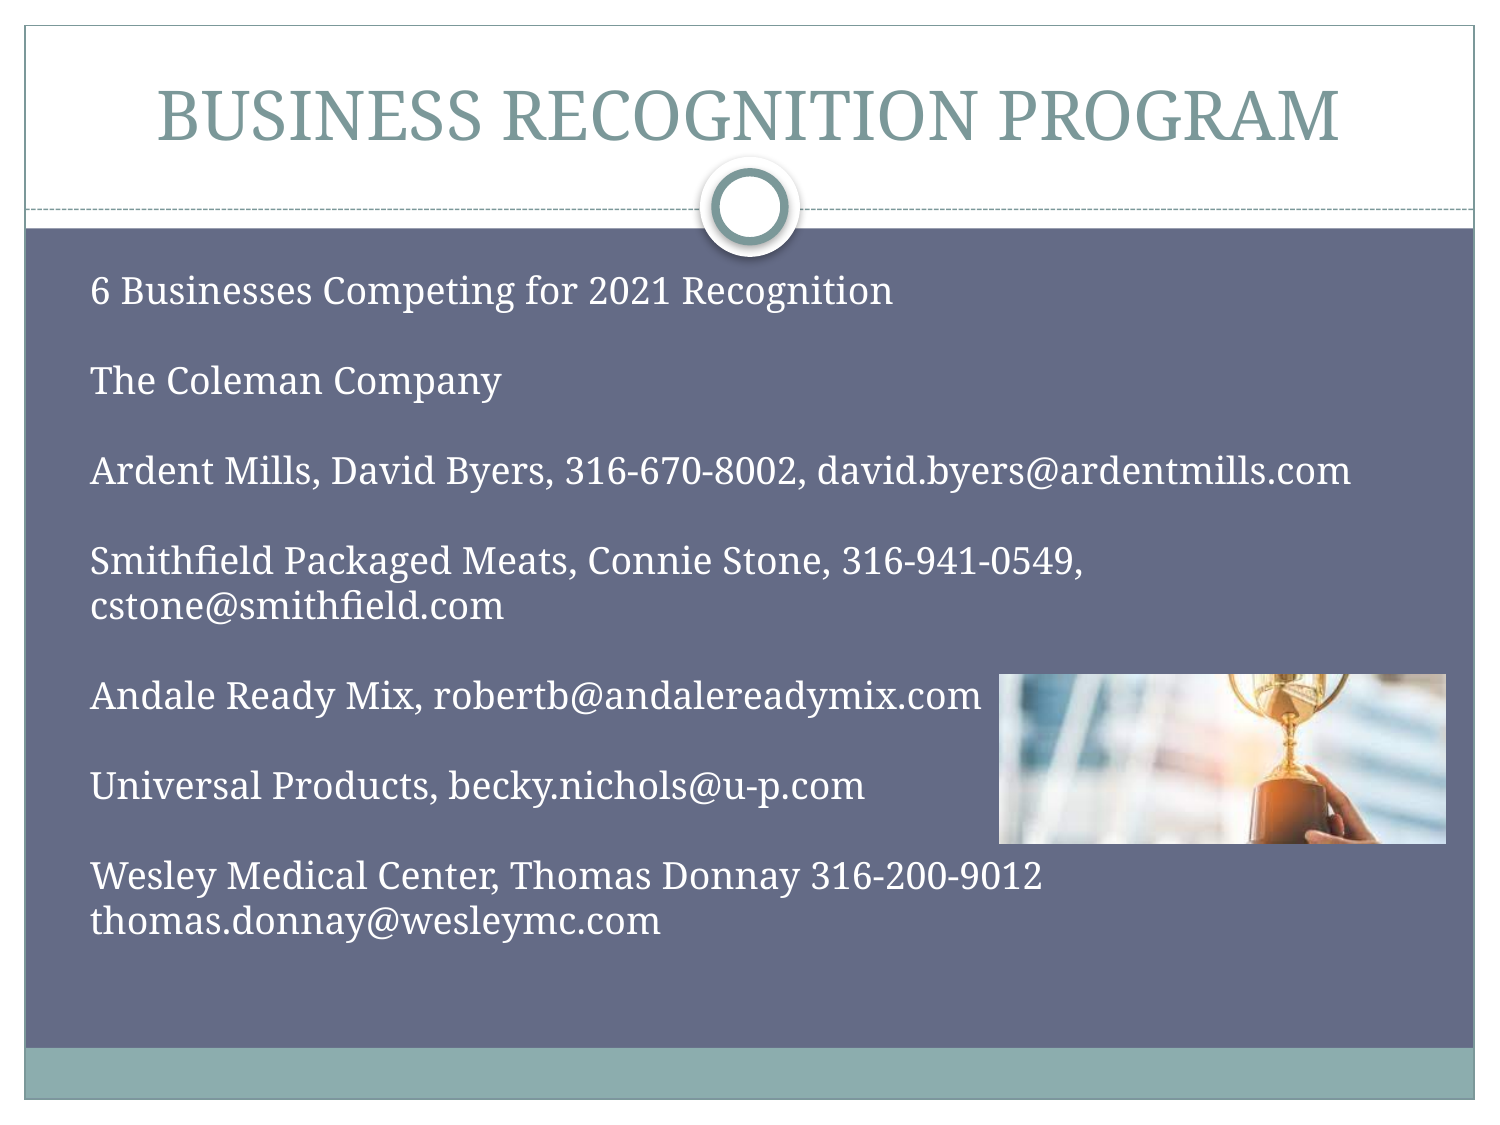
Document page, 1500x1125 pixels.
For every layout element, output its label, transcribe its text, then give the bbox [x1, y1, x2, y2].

list [49, 250, 1445, 1001]
text_box 6 Businesses Competing for 2021 Recognition The Coleman Company Ardent Mills, David Byers, 316-670-8002, david.byers@ardentmills.com Smithfield Packaged Meats, Connie Stone, 316-941-0549, cstone@smithfield.com Andale Ready Mix, robertb@andalereadymix.com Universal Products, becky.nichols@u-p.com Wesley Medical Center, Thomas Donnay 316-200-9012 thomas.donnay@wesleymc.com [74, 259, 1425, 950]
picture [999, 674, 1446, 844]
title BUSINESS RECOGNITION PROGRAM [49, 37, 1450, 162]
